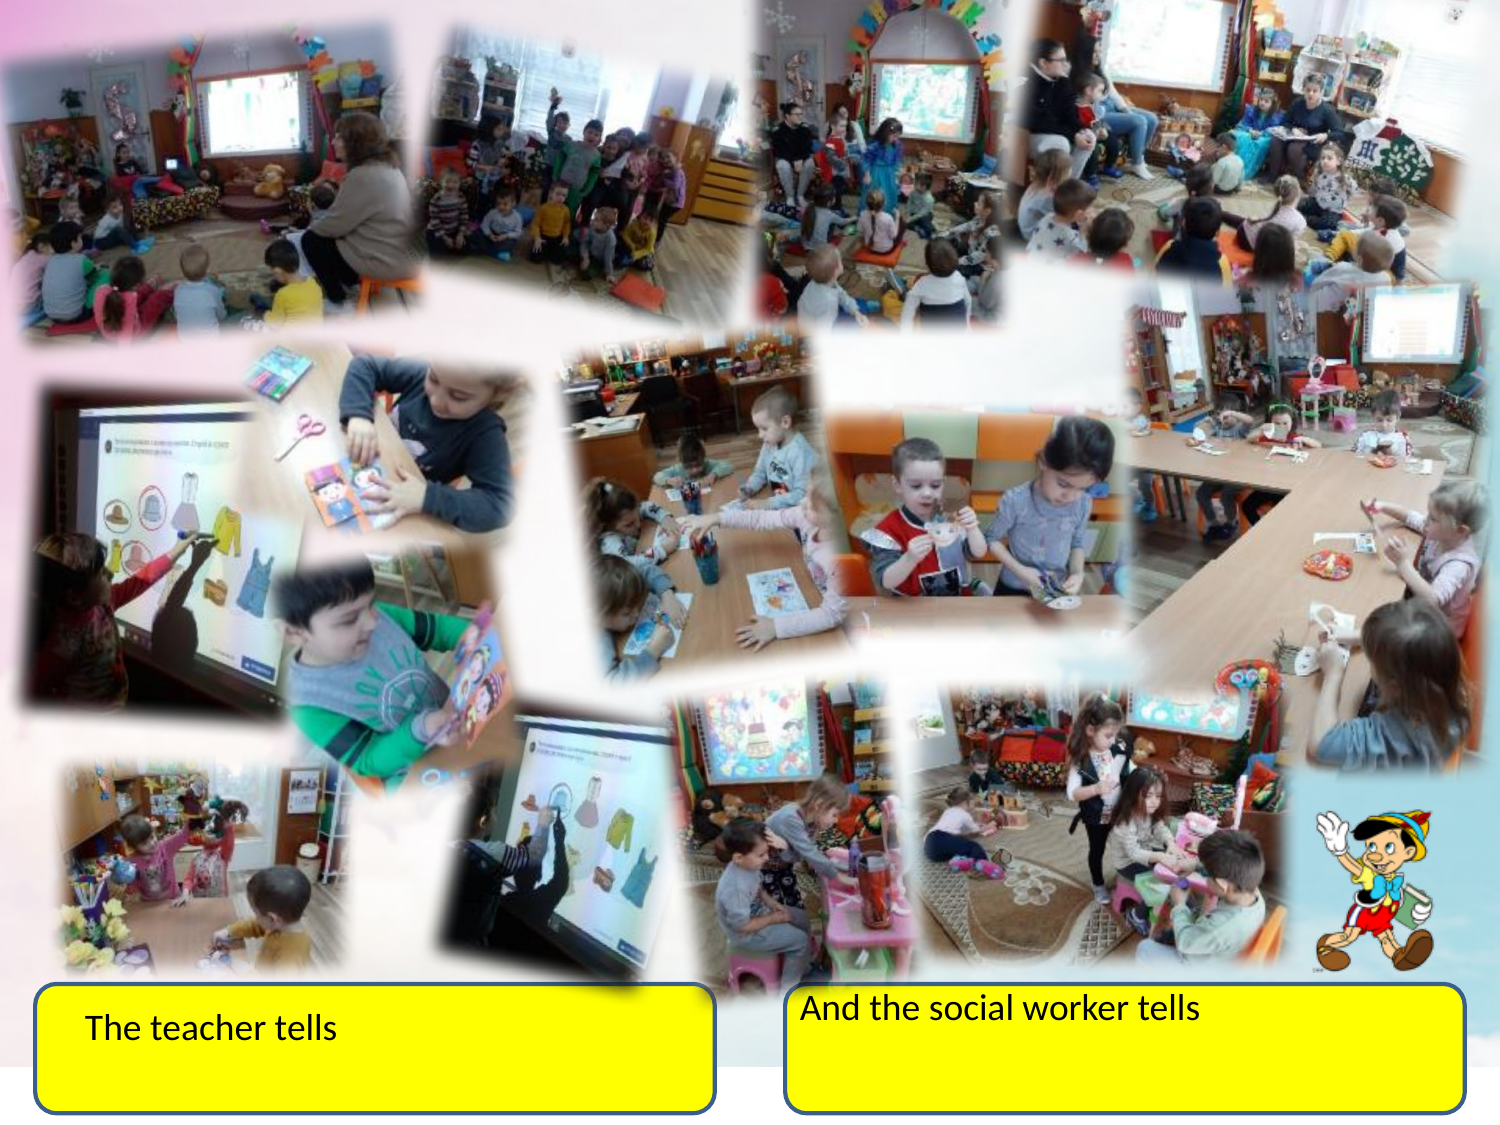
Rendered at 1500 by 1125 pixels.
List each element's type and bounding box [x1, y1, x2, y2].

text_box [783, 1076, 1467, 1116]
picture [0, 0, 1500, 1067]
text_box [33, 1076, 717, 1116]
